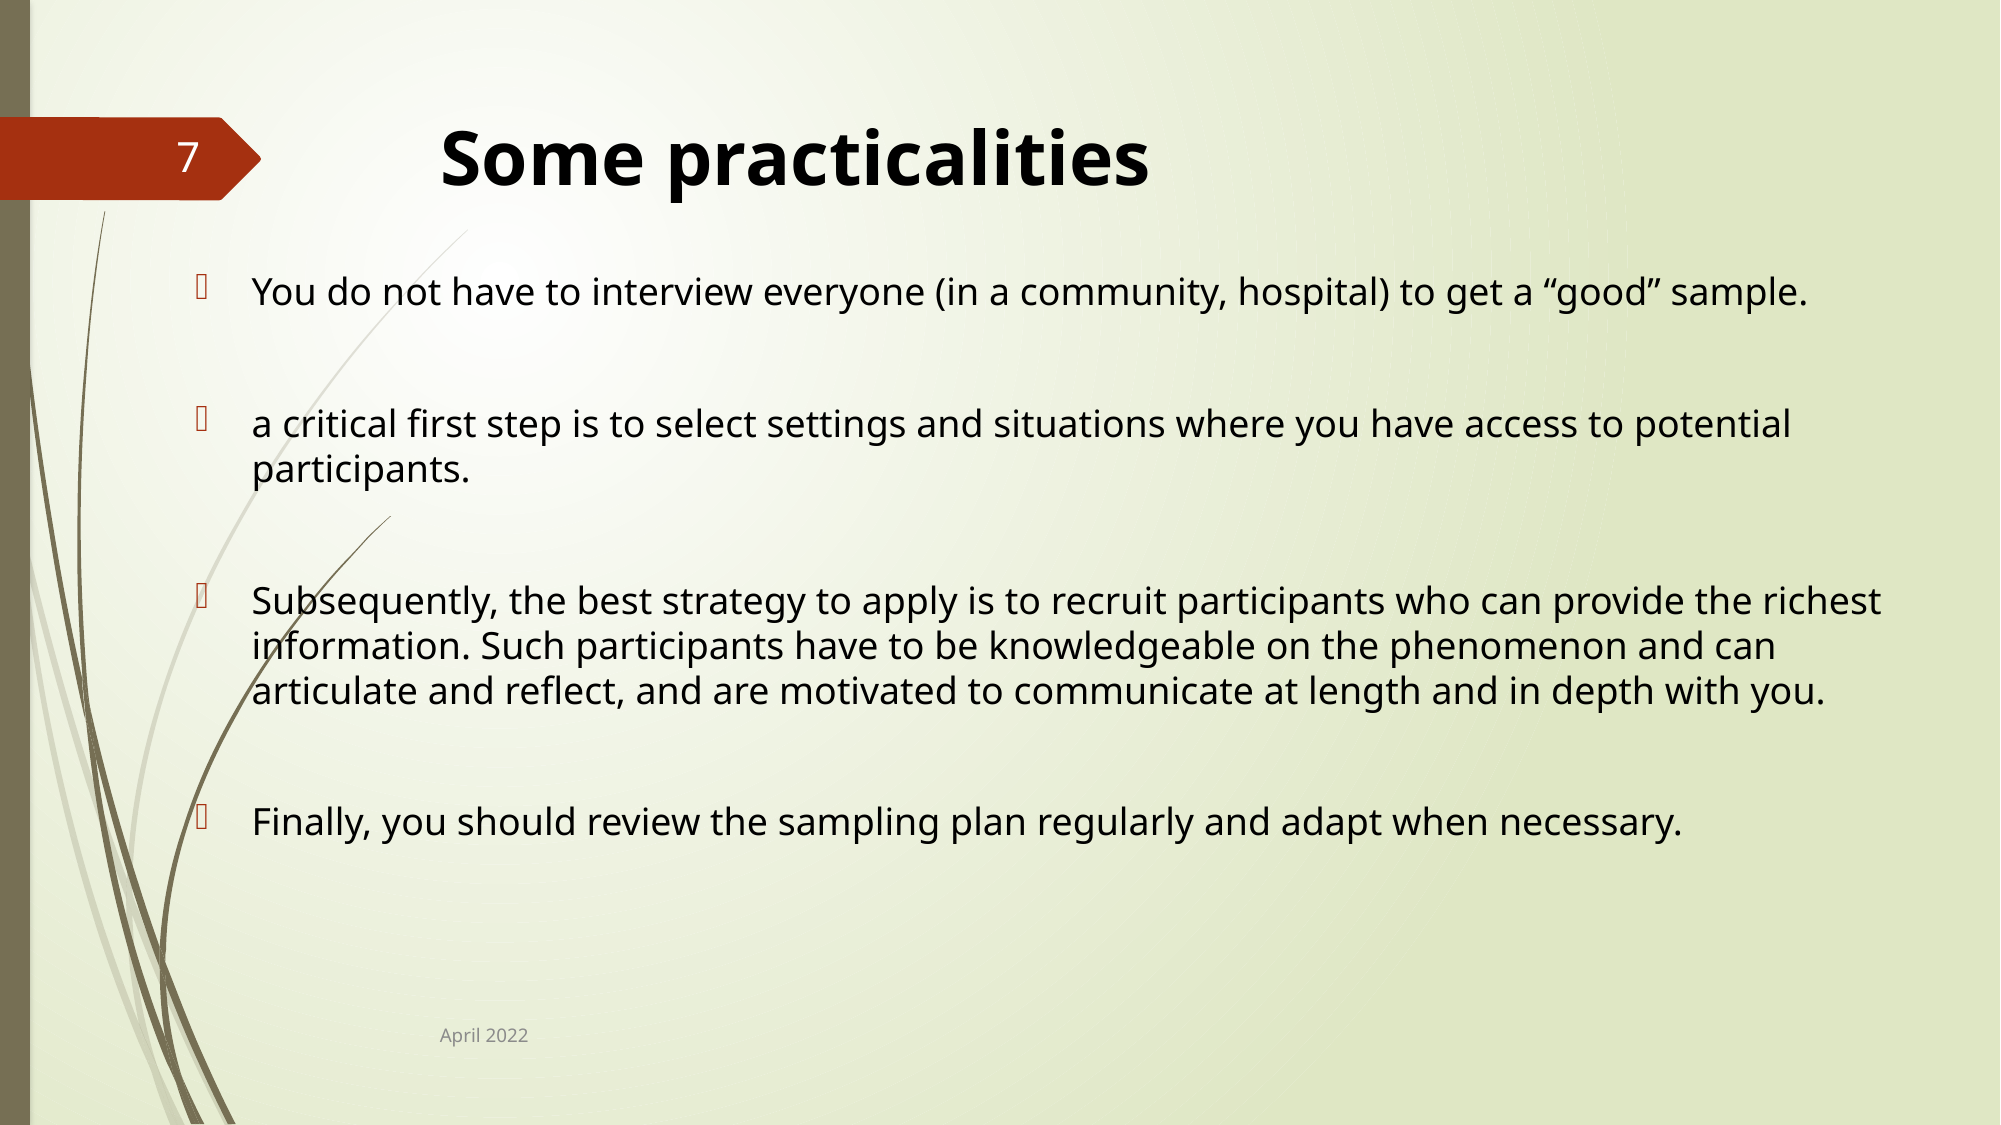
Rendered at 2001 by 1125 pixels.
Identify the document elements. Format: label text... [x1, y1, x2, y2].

list You do not have to interview everyone (in a community, hospital) to get a “good” sample. a critical first step is to select settings and situations where you have access to potential participants. Subsequently, the best strategy to apply is to recruit participants who can provide the richest information. Such participants have to be knowledgeable on the phenomenon and can articulate and reflect, and are motivated to communicate at length and in depth with you. Finally, you should review the sampling plan regularly and adapt when necessary. [180, 260, 1937, 1023]
slide_number 7 [87, 129, 216, 190]
footer April 2022 [424, 1006, 1675, 1067]
title Some practicalities [425, 102, 1888, 260]
